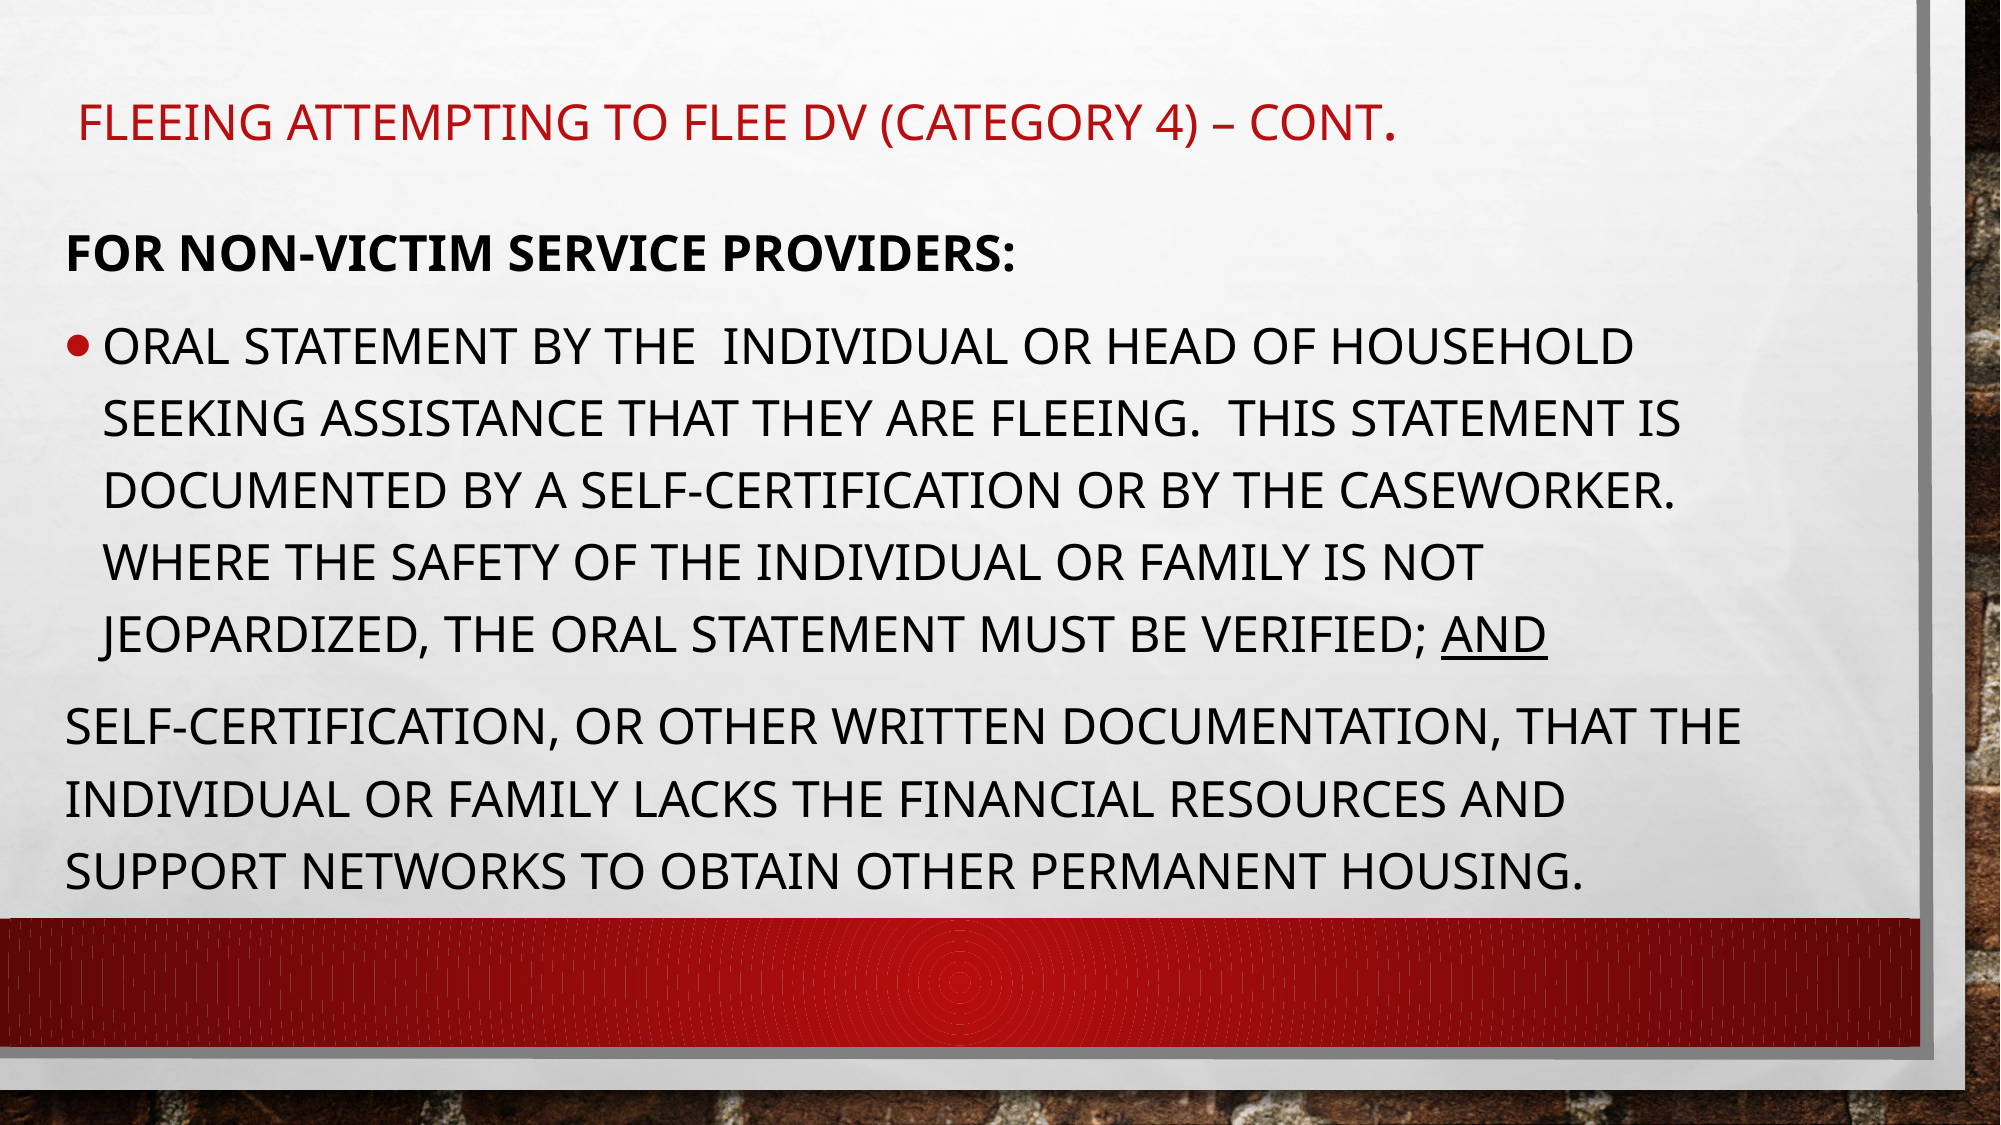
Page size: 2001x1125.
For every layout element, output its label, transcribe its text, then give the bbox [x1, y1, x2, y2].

title Fleeing attempting to flee dv (Category 4) – cont. [61, 79, 1819, 236]
list For non-victim service providers: Oral statement by the individual or head of household seeking assistance that they are fleeing. This statement is documented by a self-certification or by the caseworker. Where the safety of the individual or family is not jeopardized, the oral statement must be verified; and Self-certification, or other written documentation, that the individual or family lacks the financial resources and support networks to obtain other permanent housing. [49, 280, 1818, 921]
picture [0, 0, 2000, 1125]
